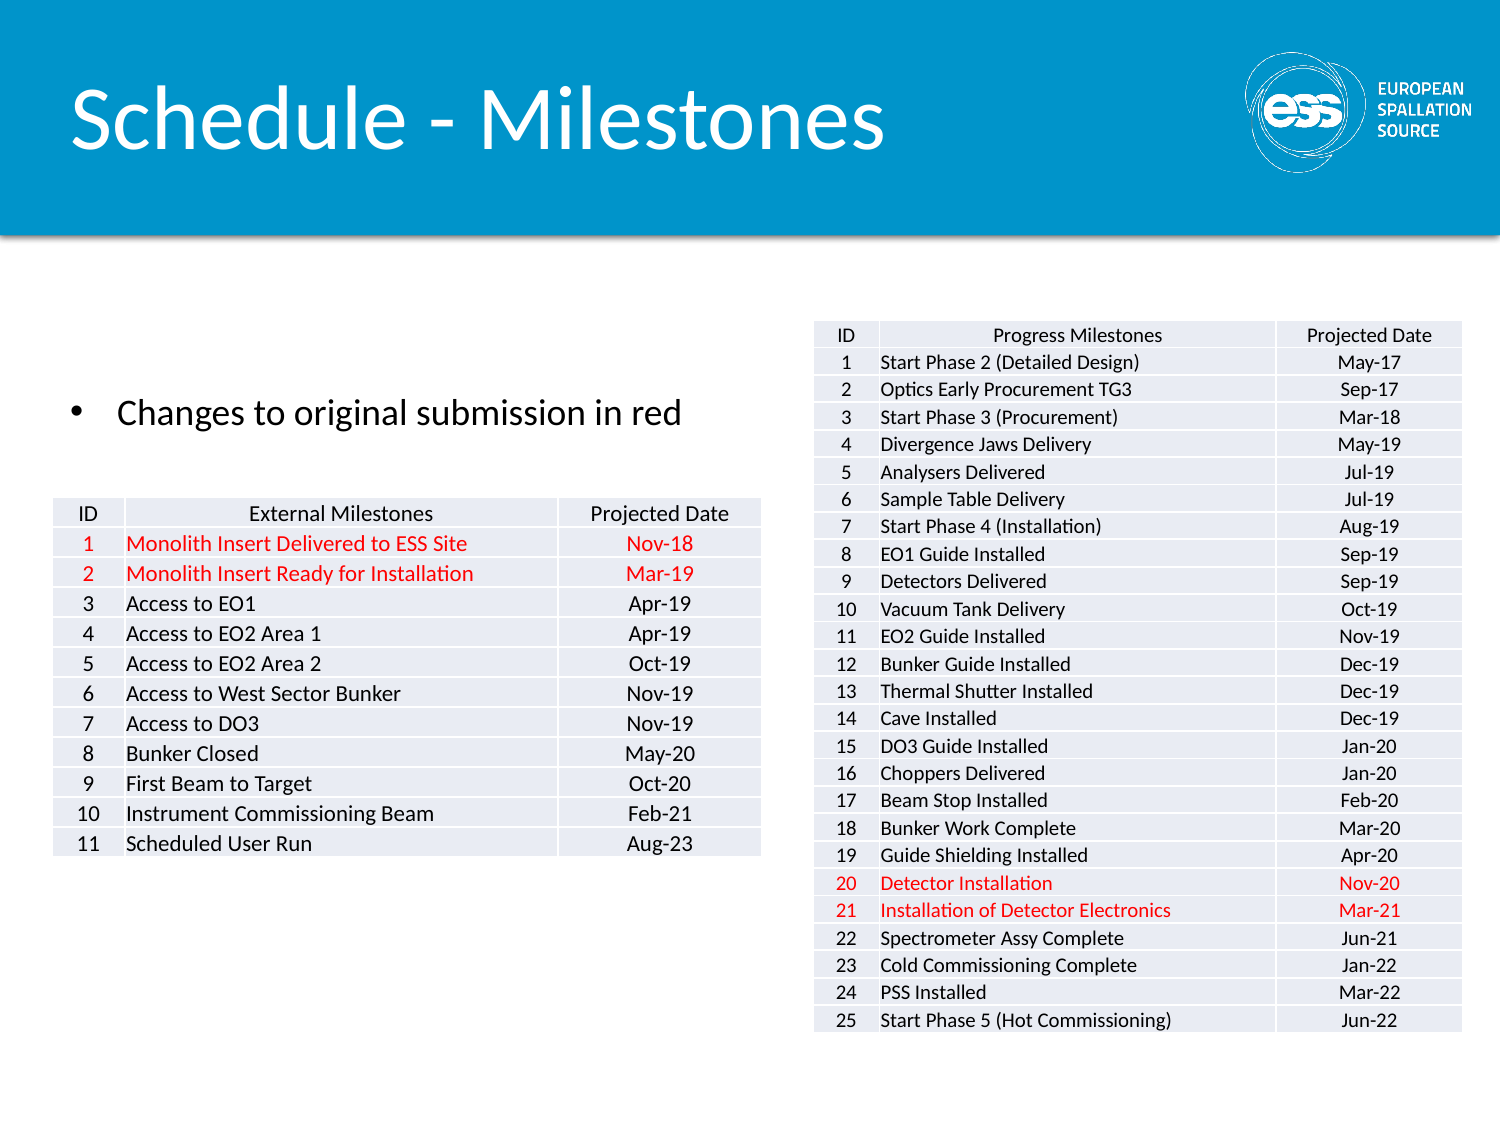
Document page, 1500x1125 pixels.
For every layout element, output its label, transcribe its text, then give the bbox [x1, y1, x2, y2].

table_cell Apr-19 [559, 618, 761, 646]
table_cell 6 [53, 678, 124, 706]
table_cell Beam Stop Installed [880, 787, 1275, 812]
picture [1398, 109, 1406, 115]
table_cell 11 [53, 828, 124, 856]
table_cell EO2 Guide Installed [880, 622, 1275, 648]
table_cell Monolith Insert Ready for Installation [126, 558, 557, 586]
table_cell Sep-19 [1277, 540, 1462, 566]
table_cell Access to EO1 [126, 588, 557, 616]
table_cell Jan-20 [1277, 732, 1462, 758]
table_cell Feb-20 [1277, 787, 1462, 812]
table_cell EO1 Guide Installed [880, 540, 1275, 566]
table_cell May-20 [559, 738, 761, 766]
table_cell Start Phase 5 (Hot Commissioning) [880, 1006, 1275, 1032]
table_cell Optics Early Procurement TG3 [880, 376, 1275, 401]
text_box Changes to original submission in red [55, 380, 699, 486]
table_cell Dec-19 [1277, 650, 1462, 675]
table_cell Mar-21 [1277, 896, 1462, 922]
picture [1436, 104, 1444, 115]
table_cell Dec-19 [1277, 705, 1462, 730]
picture [1418, 104, 1423, 115]
table_cell 2 [814, 376, 879, 401]
table_cell 18 [814, 814, 879, 840]
table_header Projected Date [559, 498, 761, 526]
table_cell Thermal Shutter Installed [880, 677, 1275, 703]
table_cell Apr-20 [1277, 842, 1462, 867]
table_cell 20 [814, 869, 879, 895]
table_cell Access to West Sector Bunker [126, 678, 557, 706]
table_cell Jan-22 [1277, 951, 1462, 977]
table_cell 2 [53, 558, 124, 586]
table_cell May-19 [1277, 431, 1462, 456]
table_cell Monolith Insert Delivered to ESS Site [126, 528, 557, 556]
table_cell 1 [53, 528, 124, 556]
table_cell Divergence Jaws Delivery [880, 431, 1275, 456]
table_cell Guide Shielding Installed [880, 842, 1275, 867]
table_cell PSS Installed [880, 979, 1275, 1004]
table_cell 10 [53, 798, 124, 826]
table_cell Jul-19 [1277, 458, 1462, 484]
table_cell Nov-19 [559, 708, 761, 736]
table_cell 23 [814, 951, 879, 977]
table_cell 16 [814, 759, 879, 785]
table_cell First Beam to Target [126, 768, 557, 796]
table_cell Start Phase 3 (Procurement) [880, 403, 1275, 429]
table_cell Installation of Detector Electronics [880, 896, 1275, 922]
table_cell Jun-22 [1277, 1006, 1462, 1032]
table_cell Dec-19 [1277, 677, 1462, 703]
table_cell Apr-19 [559, 588, 761, 616]
picture [1432, 125, 1438, 136]
table_cell Start Phase 4 (Installation) [880, 513, 1275, 538]
table_cell Scheduled User Run [126, 828, 557, 856]
table_cell Choppers Delivered [880, 759, 1275, 785]
table_cell 7 [53, 708, 124, 736]
table_cell Bunker Closed [126, 738, 557, 766]
table_cell 12 [814, 650, 879, 675]
table_cell 15 [814, 732, 879, 758]
table_cell Oct-20 [559, 768, 761, 796]
table_cell May-17 [1277, 348, 1462, 374]
table_cell 10 [814, 595, 879, 621]
table_cell 1 [814, 348, 879, 374]
table_cell Analysers Delivered [880, 458, 1275, 484]
table_header ID [53, 498, 124, 526]
table_cell Bunker Guide Installed [880, 650, 1275, 675]
table_cell Jul-19 [1277, 485, 1462, 511]
table_cell Nov-19 [559, 678, 761, 706]
table_cell Jun-21 [1277, 924, 1462, 949]
table_cell 13 [814, 677, 879, 703]
table_cell Mar-20 [1277, 814, 1462, 840]
table_cell Access to DO3 [126, 708, 557, 736]
table_cell Aug-23 [559, 828, 761, 856]
table_cell 22 [814, 924, 879, 949]
table_cell Nov-19 [1277, 622, 1462, 648]
table_cell DO3 Guide Installed [880, 732, 1275, 758]
table_header Progress Milestones [880, 321, 1275, 347]
table_cell Jan-20 [1277, 759, 1462, 785]
table_cell 24 [814, 979, 879, 1004]
table_cell 5 [814, 458, 879, 484]
table_header External Milestones [126, 498, 557, 526]
table_cell 25 [814, 1006, 879, 1032]
table_cell Detectors Delivered [880, 568, 1275, 593]
table_cell Vacuum Tank Delivery [880, 595, 1275, 621]
table_cell Cold Commissioning Complete [880, 951, 1275, 977]
picture [1400, 83, 1407, 94]
table_cell Nov-20 [1277, 869, 1462, 895]
table_cell Aug-19 [1277, 513, 1462, 538]
table_cell 7 [814, 513, 879, 538]
table_cell Start Phase 2 (Detailed Design) [880, 348, 1275, 374]
table_cell Feb-21 [559, 798, 761, 826]
picture [1443, 86, 1450, 93]
table_cell 21 [814, 896, 879, 922]
table_cell Sample Table Delivery [880, 485, 1275, 511]
table_cell 6 [814, 485, 879, 511]
table_cell Spectrometer Assy Complete [880, 924, 1275, 949]
table_cell 8 [814, 540, 879, 566]
table_cell Sep-19 [1277, 568, 1462, 593]
text_box Schedule - Milestones [55, 50, 903, 176]
table_cell Detector Installation [880, 869, 1275, 895]
table_cell 5 [53, 648, 124, 676]
table_cell 3 [53, 588, 124, 616]
table_cell 14 [814, 705, 879, 730]
table_cell 17 [814, 787, 879, 812]
table_cell 11 [814, 622, 879, 648]
table_cell Mar-22 [1277, 979, 1462, 1004]
picture [1423, 83, 1430, 94]
table_header ID [814, 321, 879, 347]
table_cell Access to EO2 Area 1 [126, 618, 557, 646]
table_cell 8 [53, 738, 124, 766]
table_cell 9 [814, 568, 879, 593]
picture [1454, 83, 1458, 94]
table_cell Access to EO2 Area 2 [126, 648, 557, 676]
table_cell Oct-19 [559, 648, 761, 676]
table_cell Sep-17 [1277, 376, 1462, 401]
table_cell Instrument Commissioning Beam [126, 798, 557, 826]
table_cell Bunker Work Complete [880, 814, 1275, 840]
table_cell Mar-18 [1277, 403, 1462, 429]
picture [1379, 83, 1385, 94]
table_cell Nov-18 [559, 528, 761, 556]
table_cell 9 [53, 768, 124, 796]
table_cell 3 [814, 403, 879, 429]
table_header Projected Date [1277, 321, 1462, 347]
picture [1389, 104, 1393, 115]
table_cell 19 [814, 842, 879, 867]
table_cell Mar-19 [559, 558, 761, 586]
table_cell 4 [814, 431, 879, 456]
picture [1264, 94, 1342, 127]
picture [1422, 125, 1428, 134]
picture [1409, 104, 1415, 115]
table_cell Cave Installed [880, 705, 1275, 730]
table_cell Oct-19 [1277, 595, 1462, 621]
table_cell 4 [53, 618, 124, 646]
